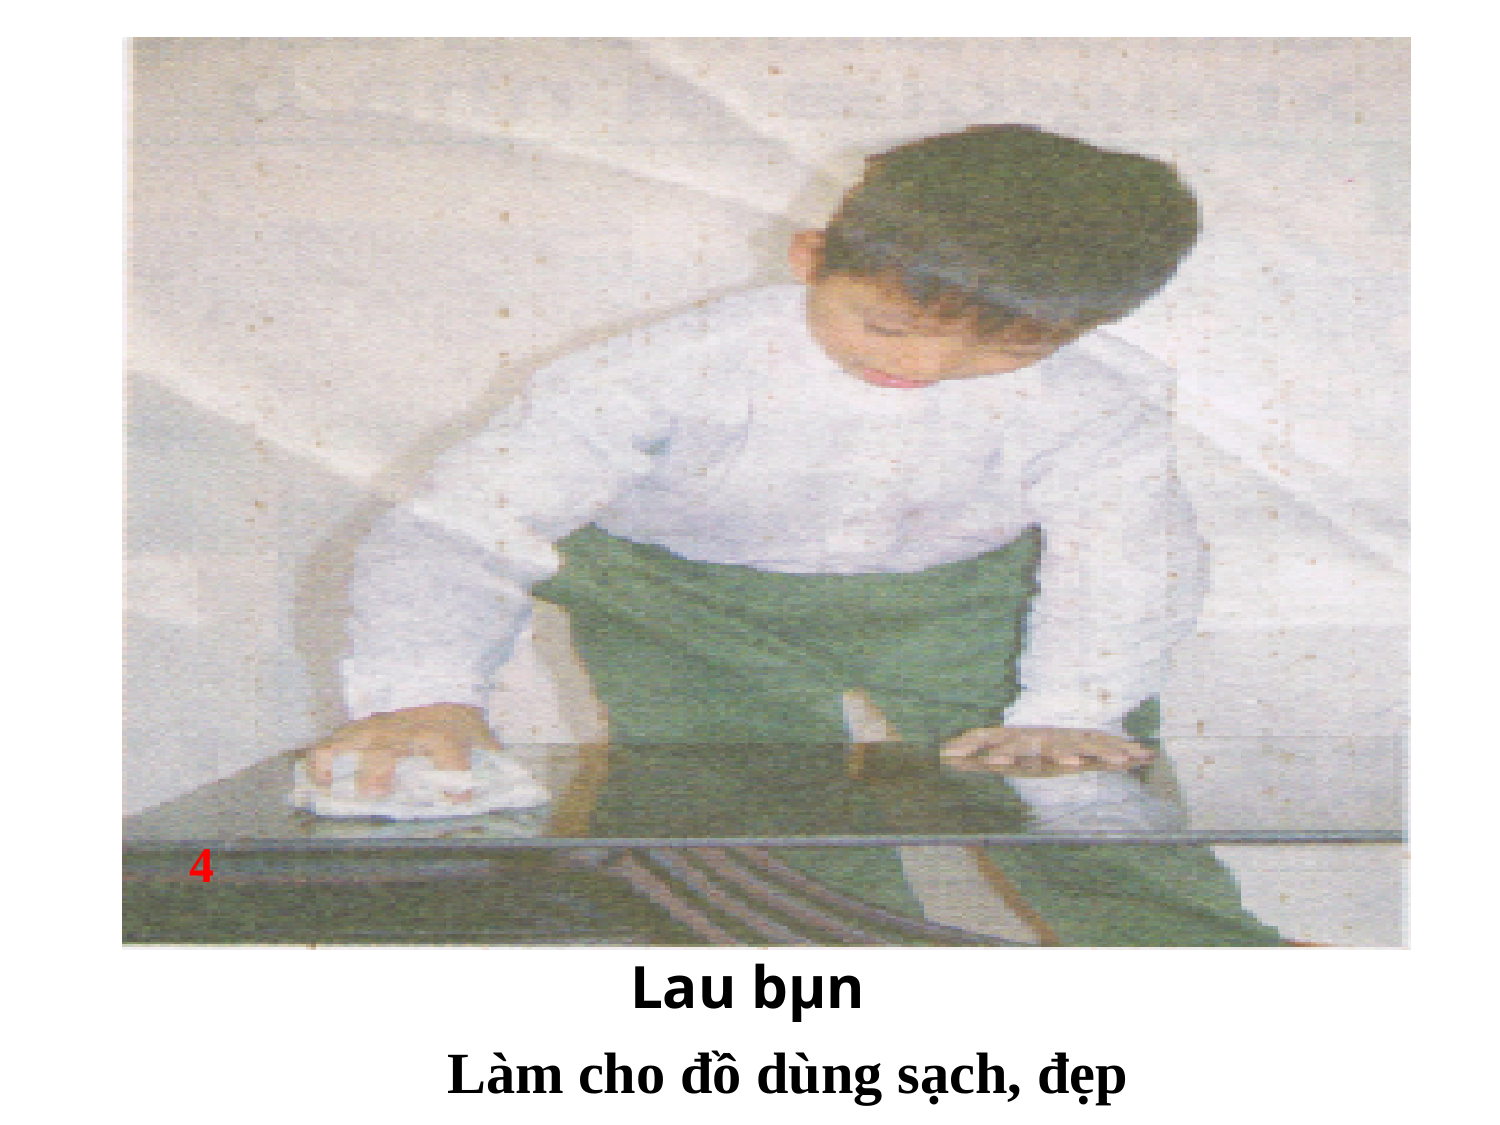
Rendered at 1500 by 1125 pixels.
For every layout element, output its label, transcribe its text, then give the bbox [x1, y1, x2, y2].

text_box Làm cho đồ dùng sạch, đẹp [337, 1027, 1238, 1113]
picture [122, 37, 1411, 951]
text_box Lau bµn [599, 960, 975, 1027]
